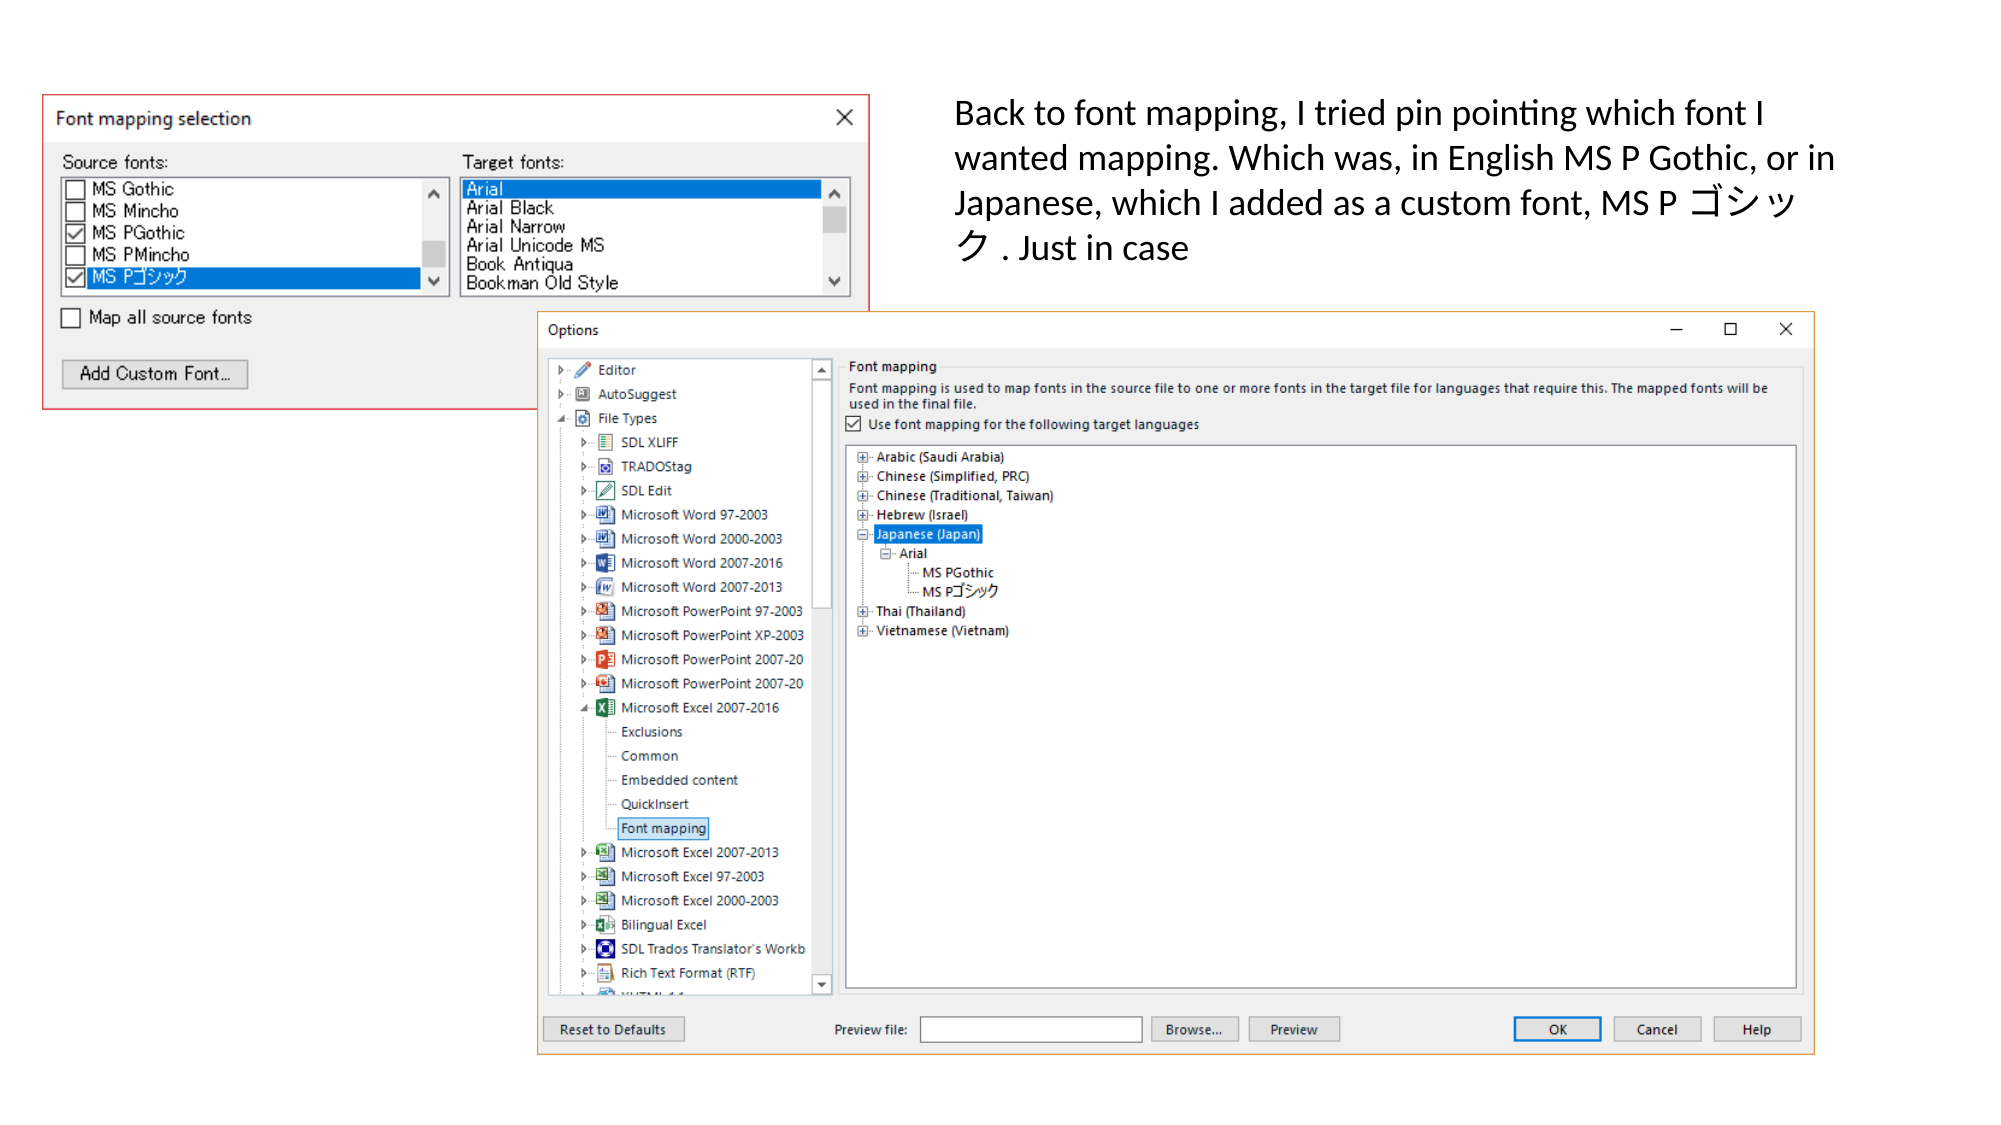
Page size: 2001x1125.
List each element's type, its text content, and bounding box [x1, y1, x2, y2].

text_box Back to font mapping, I tried pin pointing which font I wanted mapping. Which was, in English MS P Gothic, or in Japanese, which I added as a custom font, MS Pゴシック. Just in case [939, 80, 1863, 276]
picture [42, 94, 1815, 1055]
